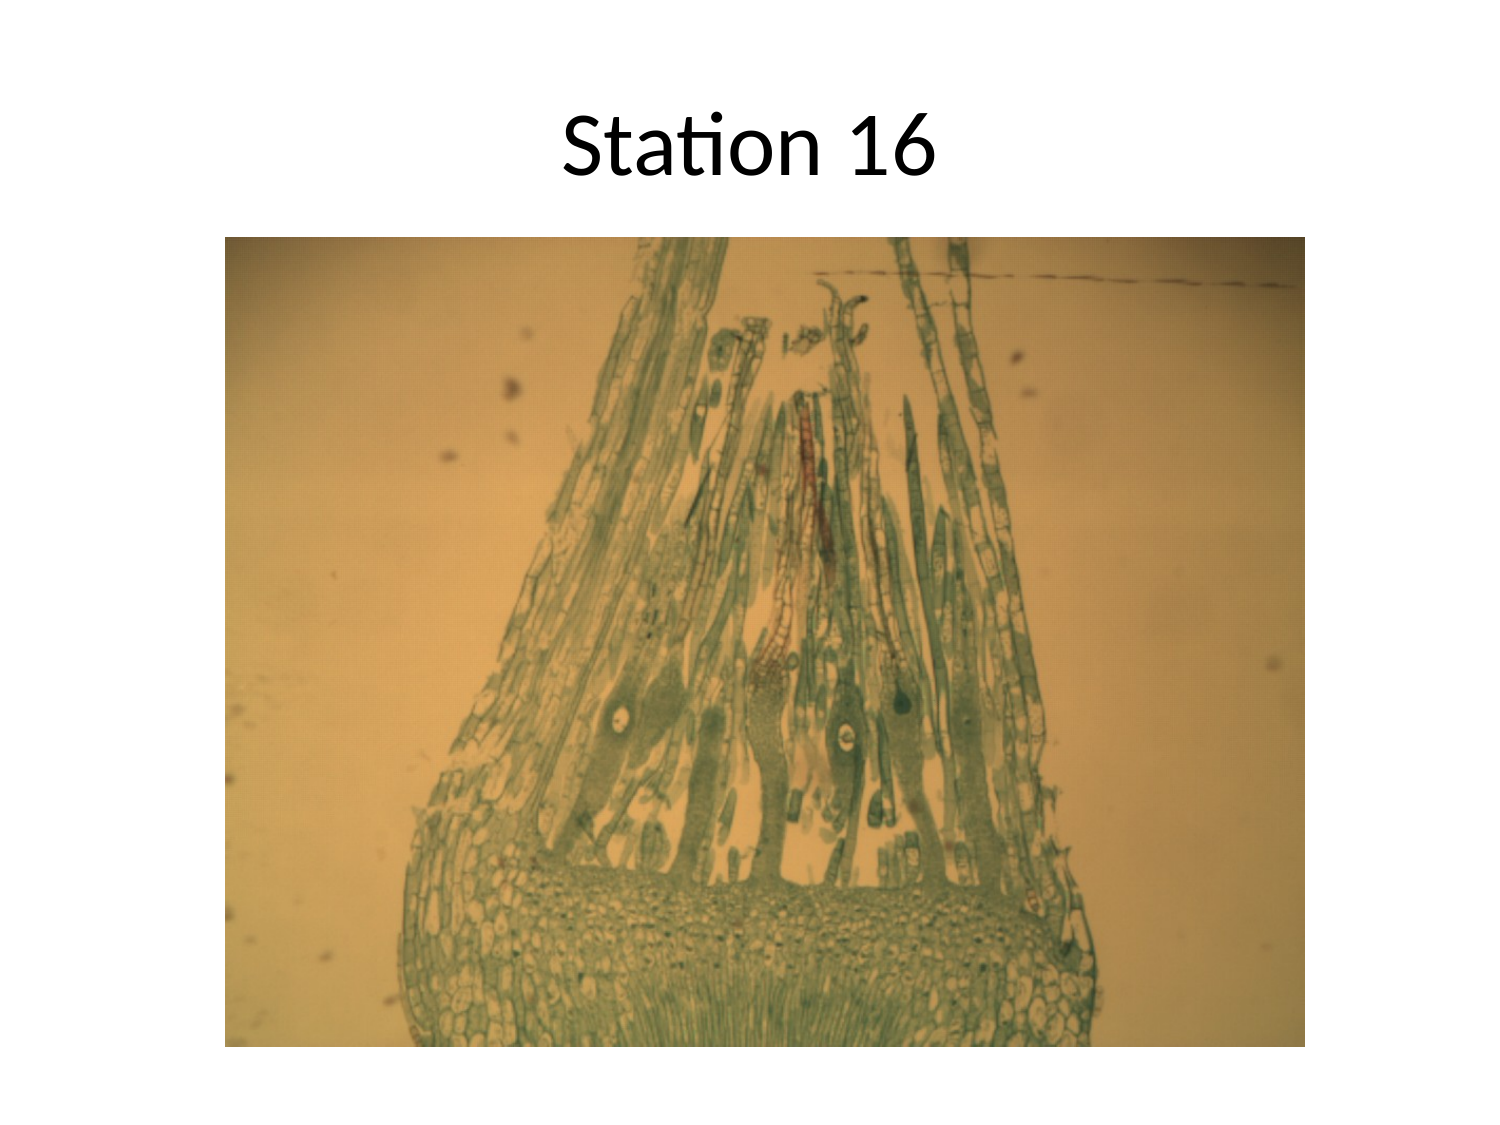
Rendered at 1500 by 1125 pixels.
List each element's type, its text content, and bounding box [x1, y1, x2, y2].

title Station 16 [75, 45, 1425, 233]
picture [224, 237, 1305, 1048]
